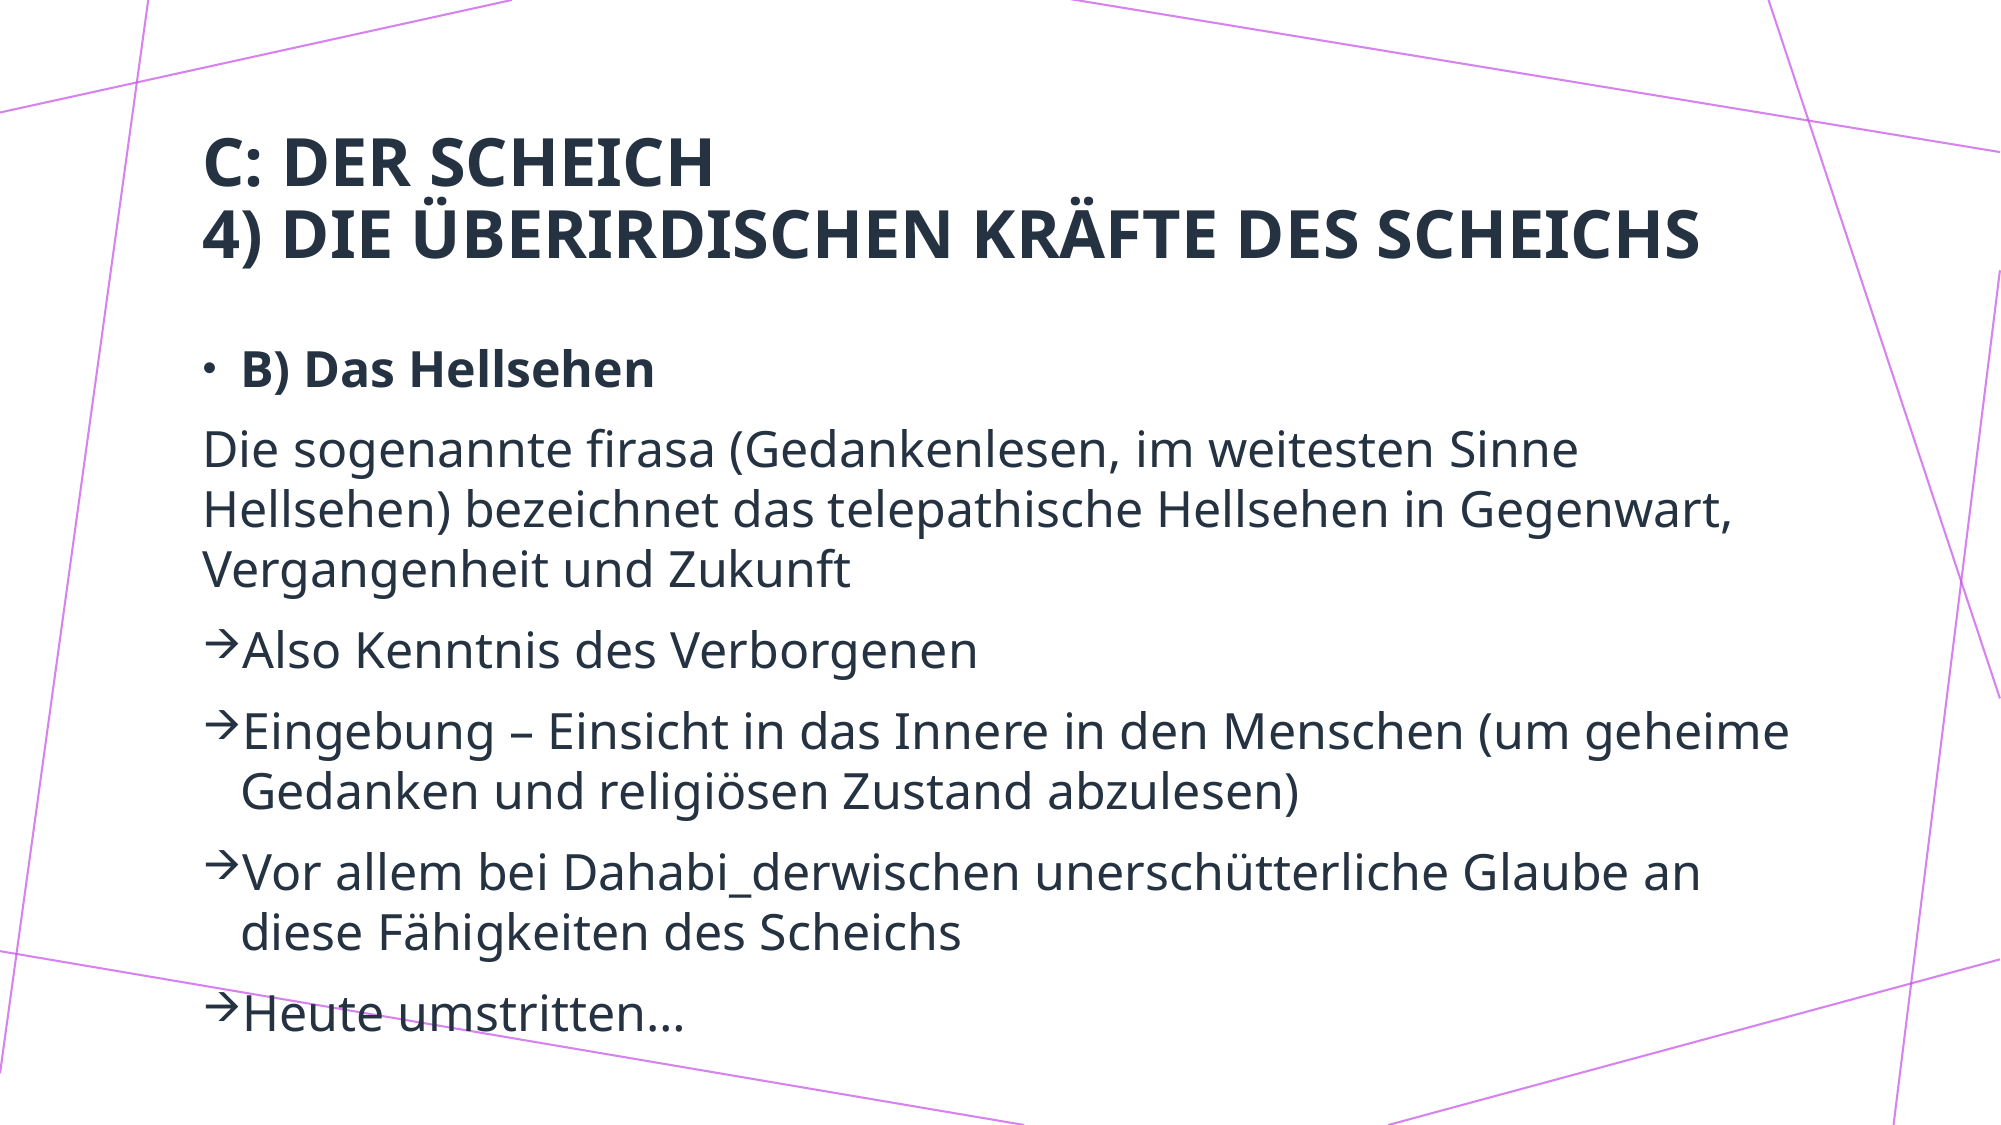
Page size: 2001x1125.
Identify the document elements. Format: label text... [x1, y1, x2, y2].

title C: Der Scheich 4) Die überirdischen kräfte des scheichs [187, 87, 1813, 315]
list B) Das Hellsehen Die sogenannte firasa (Gedankenlesen, im weitesten Sinne Hellsehen) bezeichnet das telepathische Hellsehen in Gegenwart, Vergangenheit und Zukunft Also Kenntnis des Verborgenen Eingebung – Einsicht in das Innere in den Menschen (um geheime Gedanken und religiösen Zustand abzulesen) Vor allem bei Dahabi_derwischen unerschütterliche Glaube an diese Fähigkeiten des Scheichs Heute umstritten… [187, 329, 1813, 1054]
